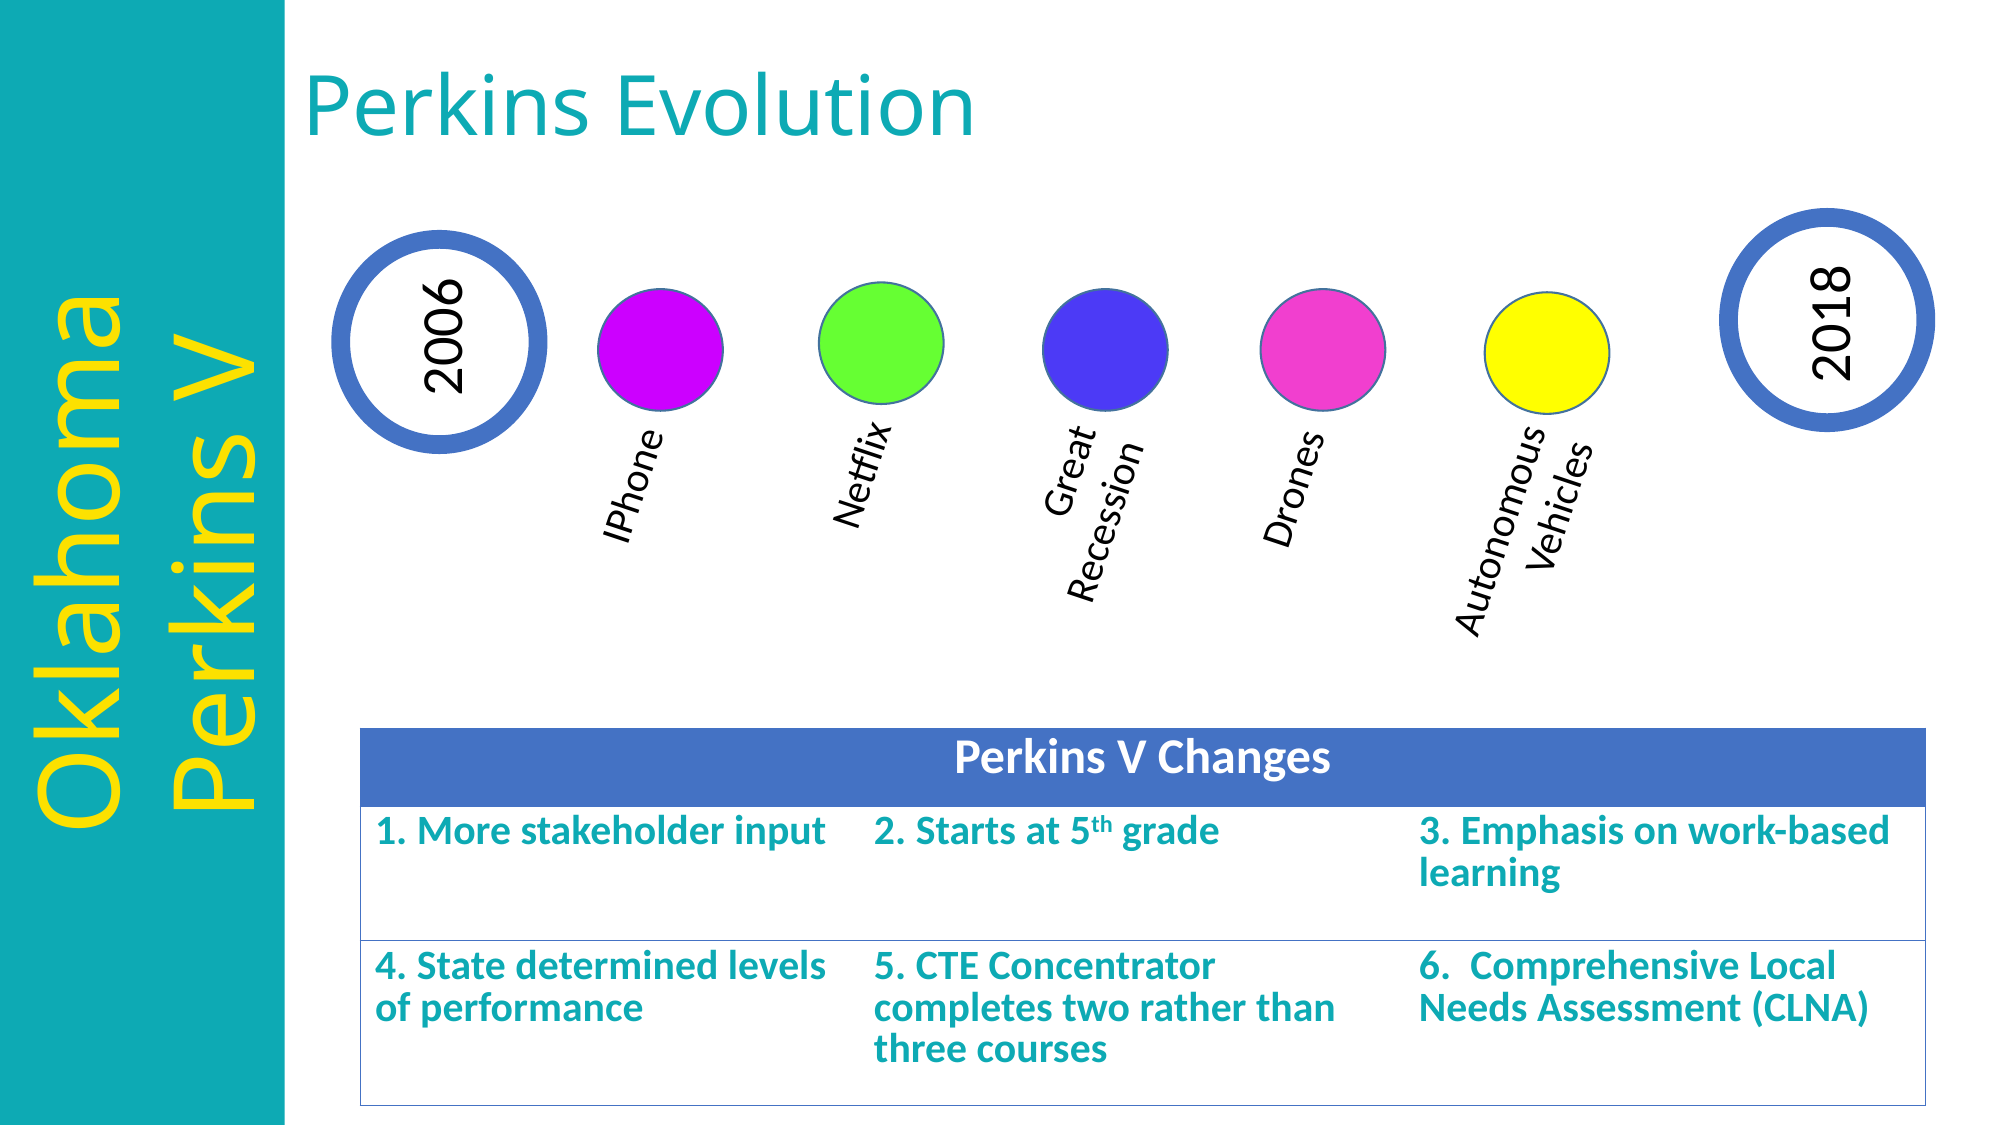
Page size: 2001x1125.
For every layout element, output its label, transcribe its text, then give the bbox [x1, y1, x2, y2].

title Perkins Evolution [287, 0, 2000, 218]
text_box Netflix [806, 338, 932, 551]
text_box 2006 [396, 217, 482, 411]
table_cell 4. State determined levels of performance [361, 941, 859, 1105]
text_box [1483, 291, 1611, 415]
text_box [1259, 288, 1387, 405]
table_cell 2. Starts at 5th grade [859, 807, 1404, 940]
table_cell 3. Emphasis on work-based learning [1404, 807, 1925, 940]
table_header Perkins V Changes [361, 729, 1925, 806]
text_box [1727, 226, 1927, 424]
text_box Drones [1236, 356, 1362, 570]
text_box [1041, 288, 1169, 412]
table_cell 6. Comprehensive Local Needs Assessment (CLNA) [1404, 941, 1925, 1105]
table_cell 1. More stakeholder input [361, 807, 859, 940]
text_box 2018 [1784, 204, 1870, 399]
text_box Autonomous Vehicles [1407, 401, 1614, 728]
text_box IPhone [576, 353, 702, 566]
text_box Great Recession [980, 401, 1164, 662]
table_cell 5. CTE Concentrator completes two rather than three courses [859, 941, 1404, 1105]
text_box [597, 288, 724, 405]
text_box [339, 248, 540, 446]
text_box [817, 281, 945, 397]
